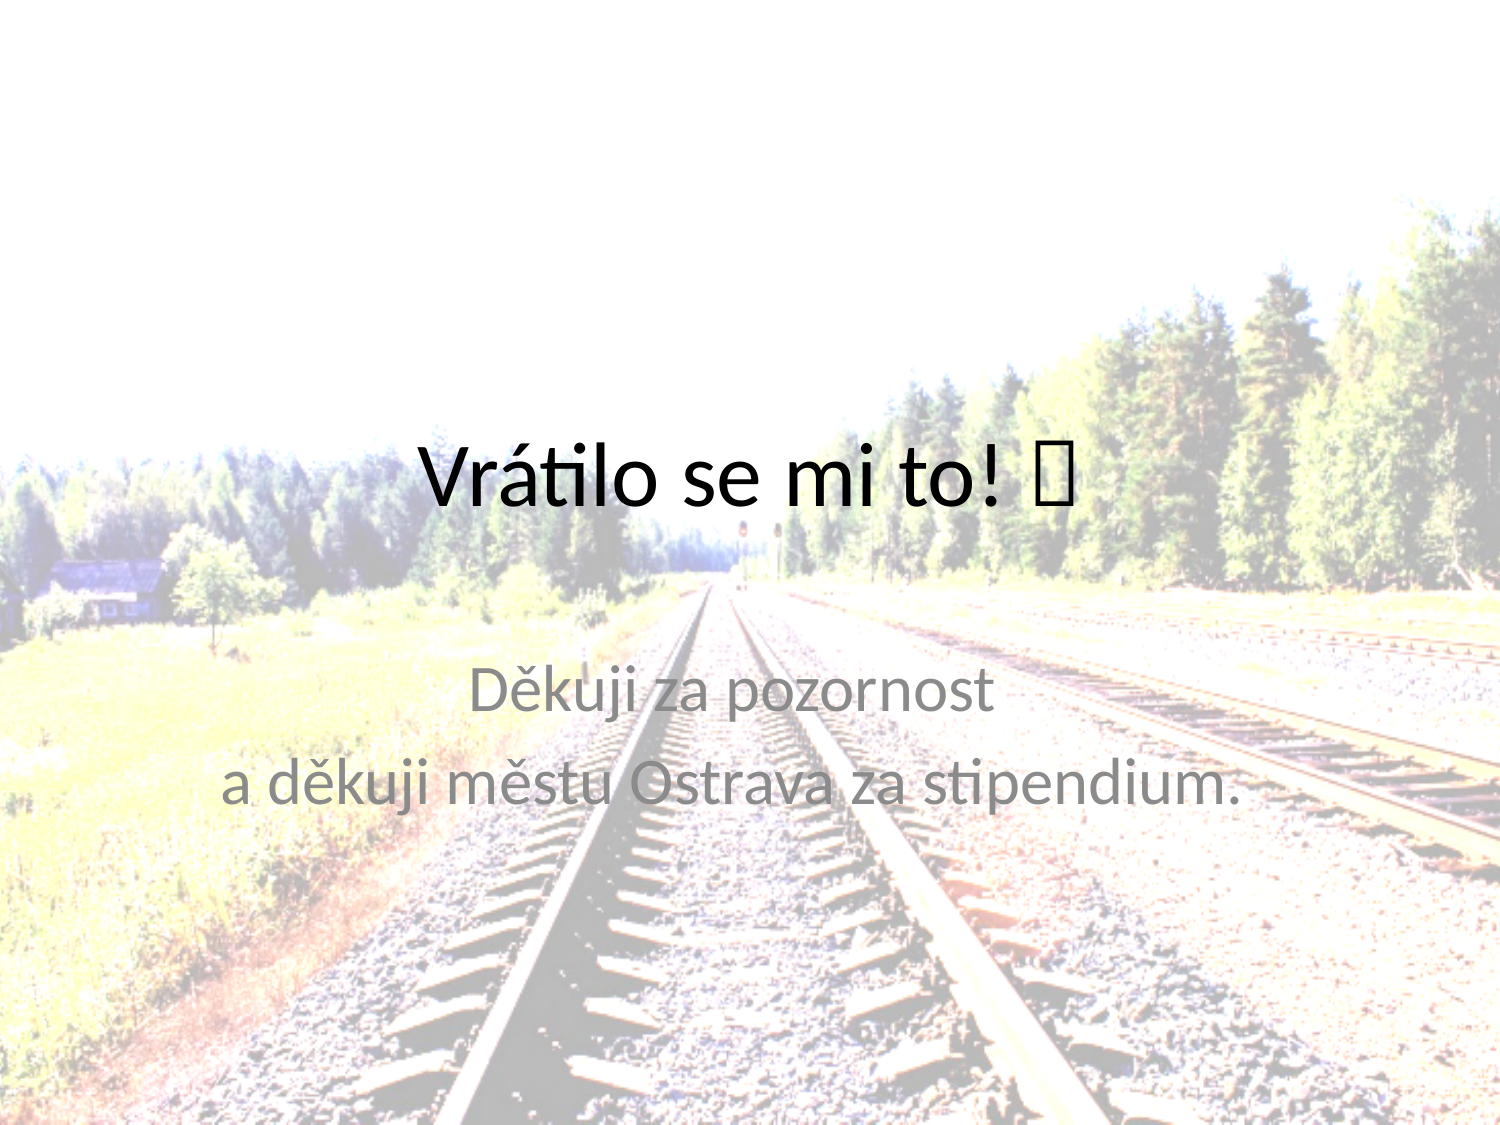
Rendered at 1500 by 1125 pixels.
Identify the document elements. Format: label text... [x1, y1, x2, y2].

subtitle Děkuji za pozornost a děkuji městu Ostrava za stipendium. [183, 637, 1282, 925]
picture [0, 0, 1500, 1125]
title Vrátilo se mi to!  [112, 349, 1388, 591]
